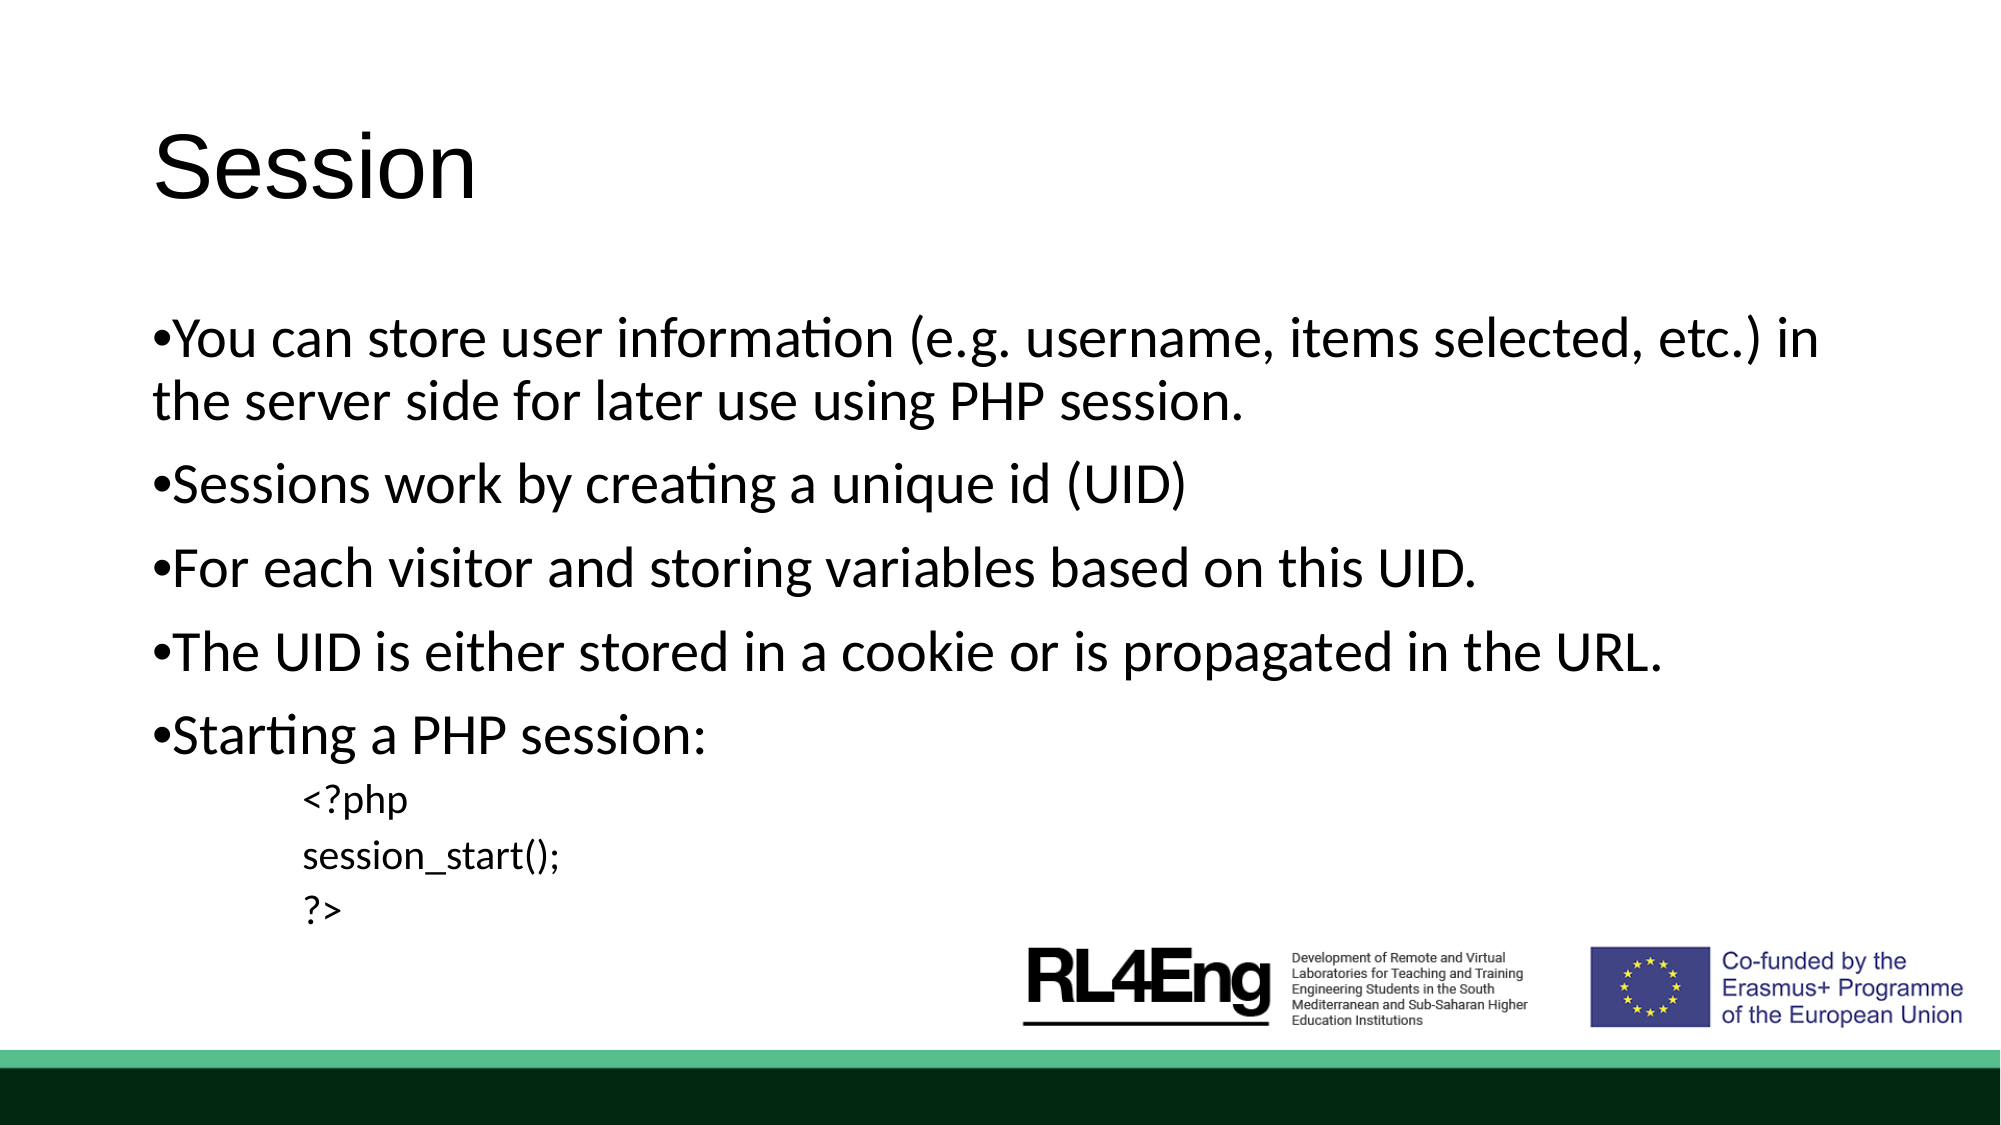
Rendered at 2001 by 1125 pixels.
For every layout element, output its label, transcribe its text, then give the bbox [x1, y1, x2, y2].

picture [0, 0, 2001, 1125]
list •You can store user information (e.g. username, items selected, etc.) in the server side for later use using PHP session. •Sessions work by creating a unique id (UID) •For each visitor and storing variables based on this UID. •The UID is either stored in a cookie or is propagated in the URL. •Starting a PHP session: <?php session_start(); ?> [137, 299, 1863, 1014]
title Session [137, 59, 1863, 278]
